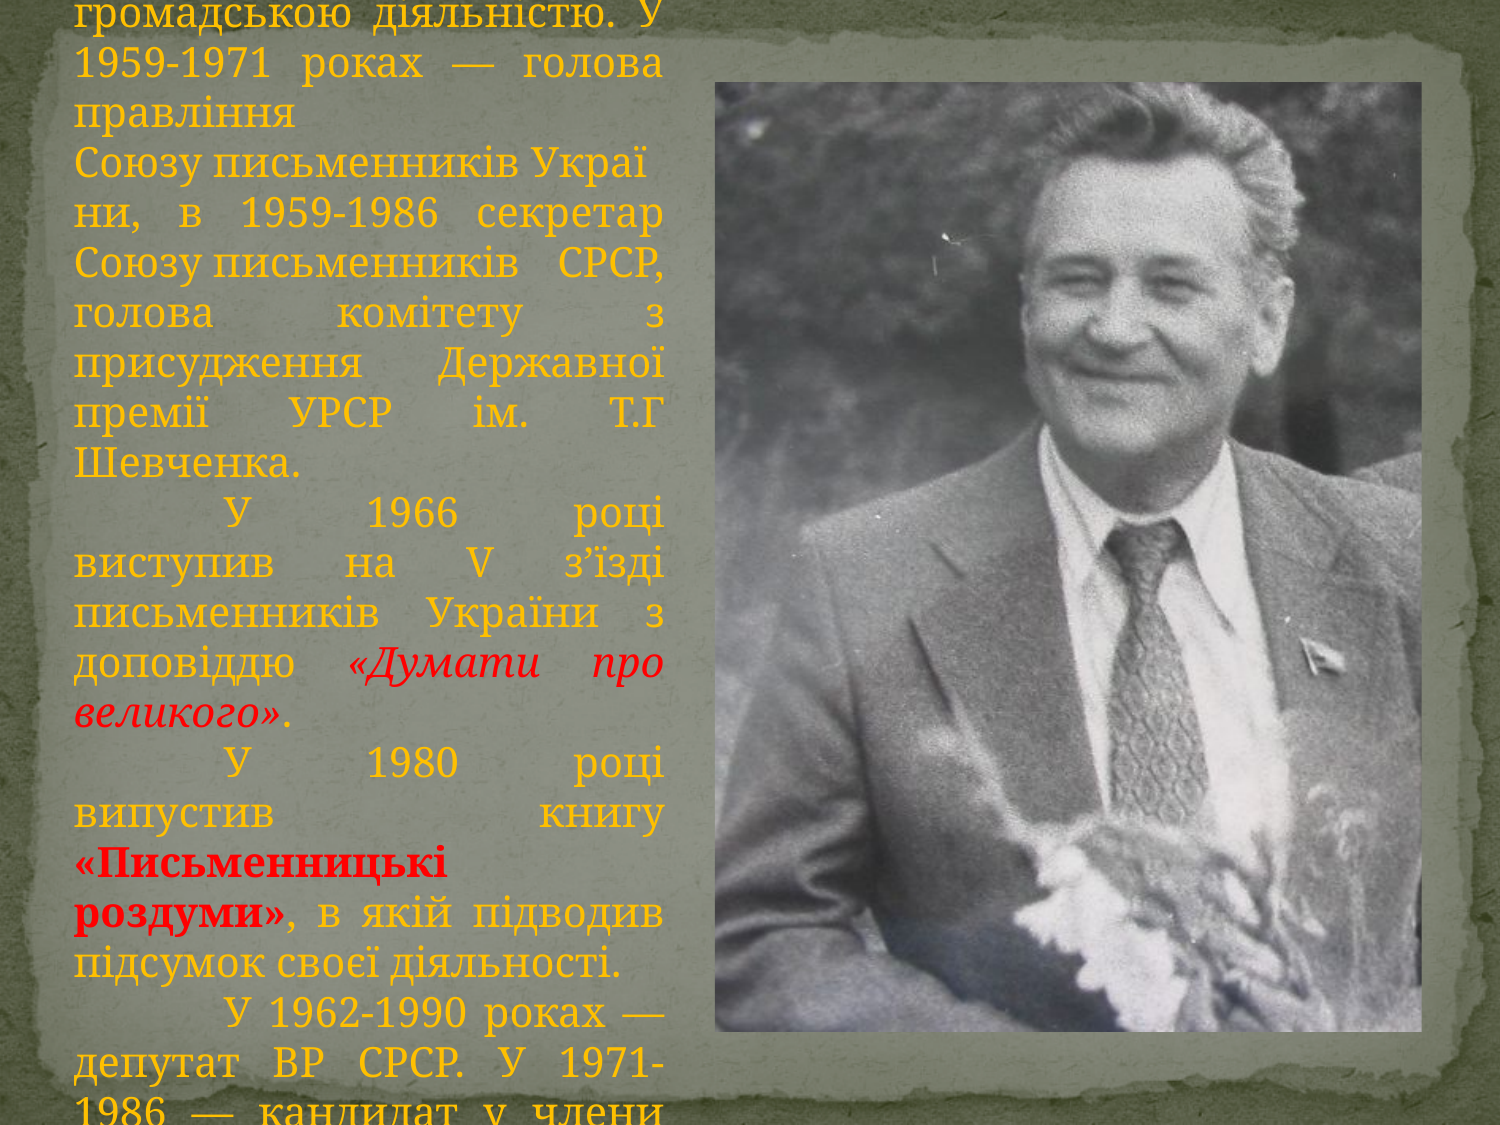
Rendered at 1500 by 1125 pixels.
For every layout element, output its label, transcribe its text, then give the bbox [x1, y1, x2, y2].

text_box Гончар займався громадською діяльністю. У 1959-1971 роках — голова правління Союзу письменників України, в 1959-1986 секретар Союзу письменників СРСР, голова комітету з присудження Державної премії УРСР ім. Т.Г Шевченка. У 1966 році виступив на V з’їзді письменників України з доповіддю «Думати про великого». У 1980 році випустив книгу «Письменницькі роздуми», в якій підводив підсумок своєї діяльності. У 1962-1990 роках — депутат ВР СРСР. У 1971-1986 — кандидат у члени ЦК КПРС. [58, 0, 680, 1125]
picture [714, 82, 1422, 1032]
